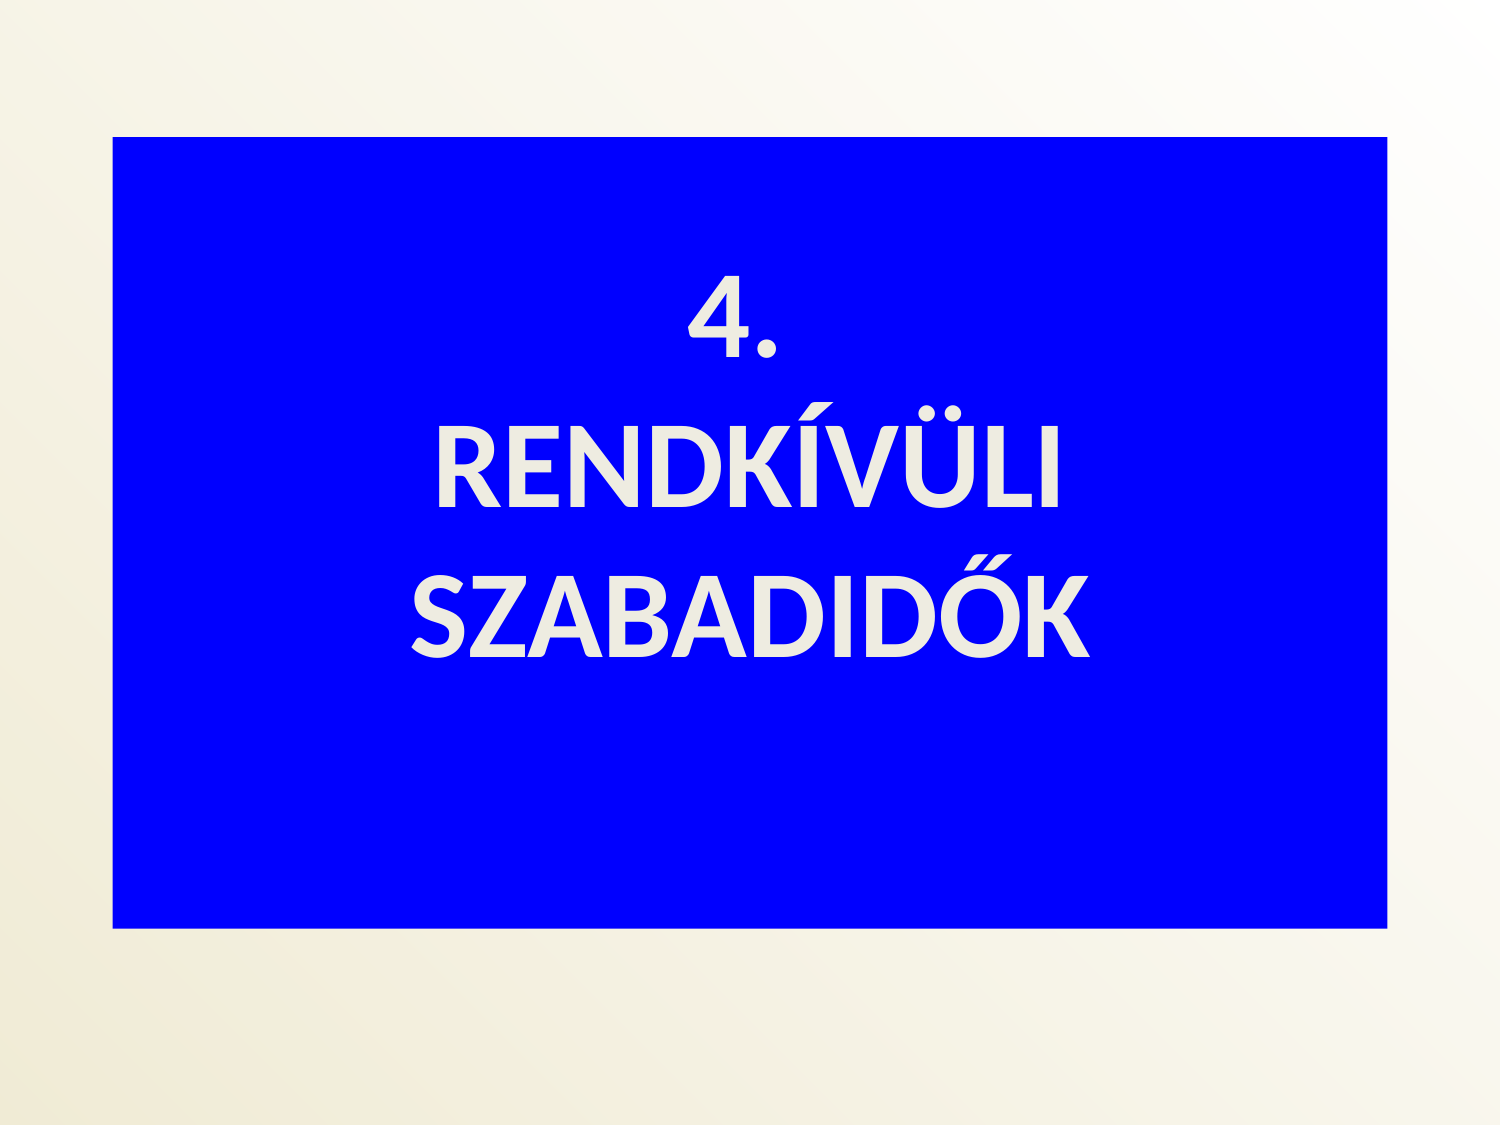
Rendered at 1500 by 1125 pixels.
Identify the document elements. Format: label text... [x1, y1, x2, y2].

title 4. RENDKÍVÜLI SZABADIDŐK [112, 137, 1388, 929]
